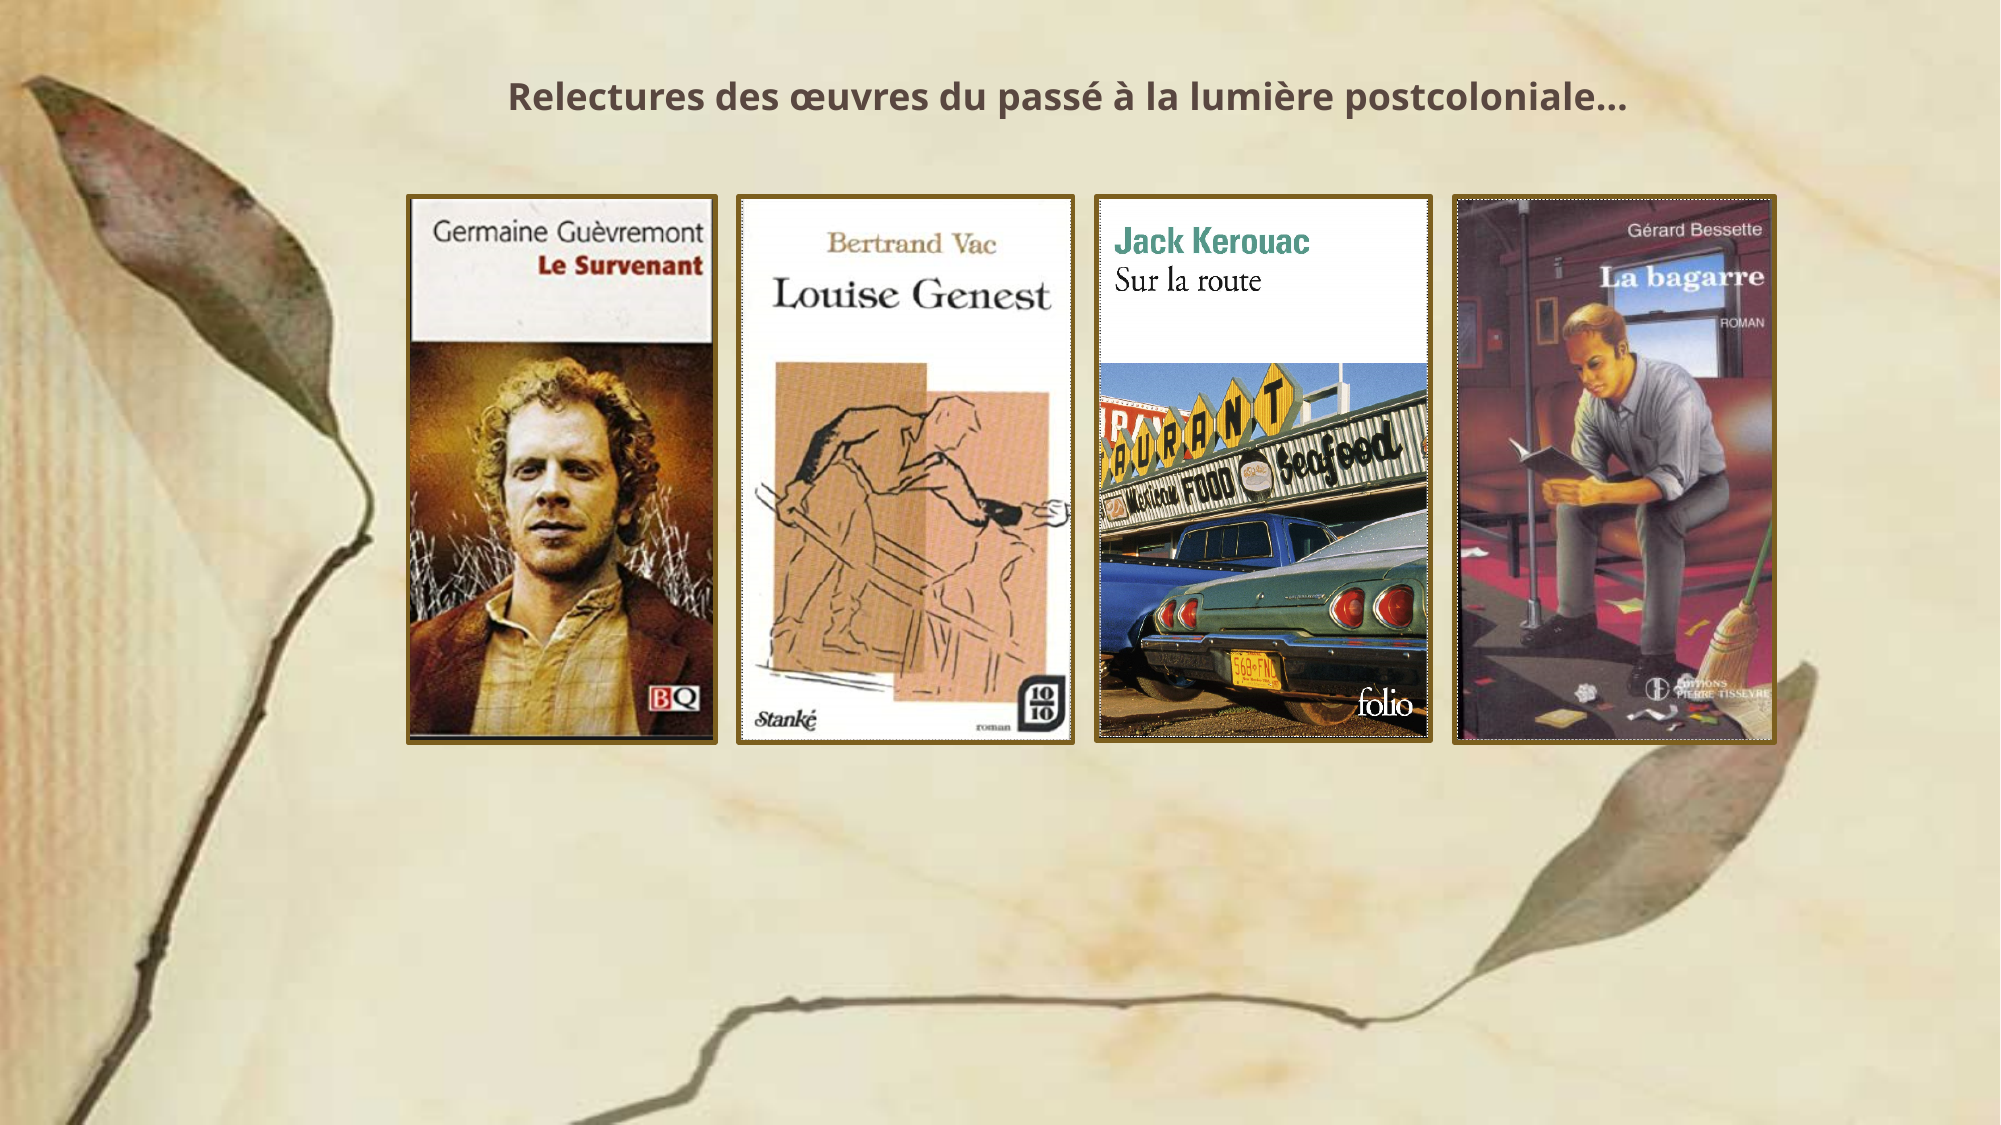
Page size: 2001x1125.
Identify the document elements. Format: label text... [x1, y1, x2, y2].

text_box Relectures des œuvres du passé à la lumière postcoloniale… [492, 65, 1645, 125]
picture [0, 0, 2000, 1125]
